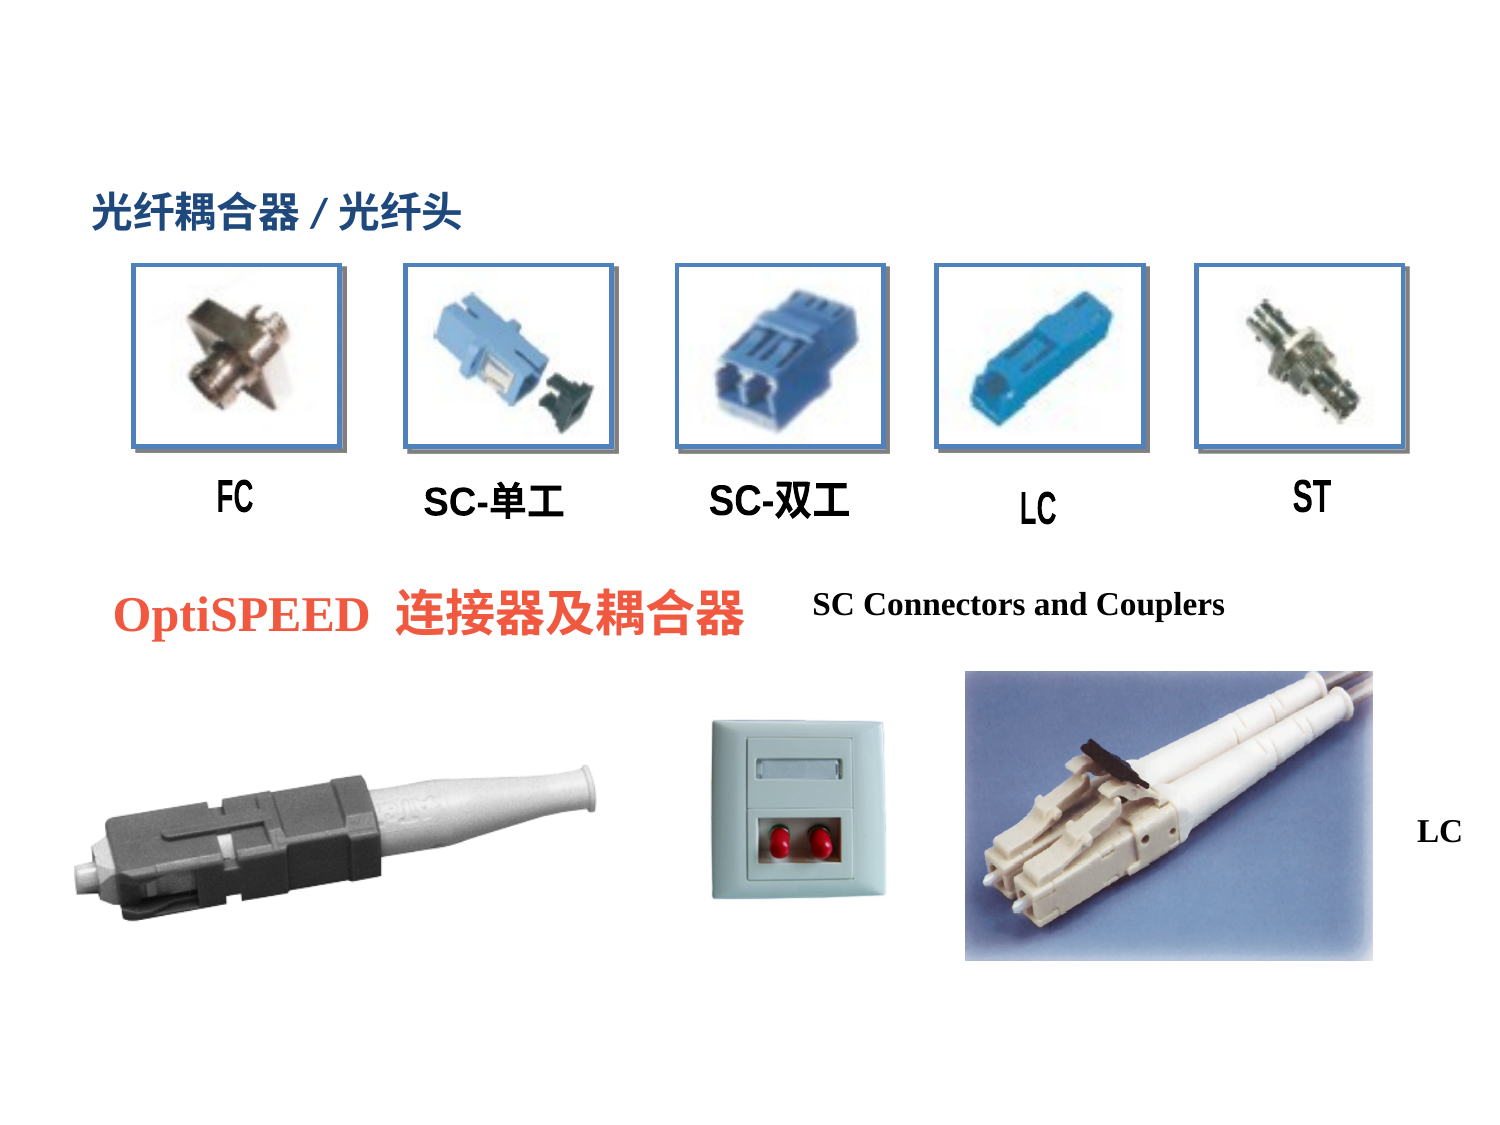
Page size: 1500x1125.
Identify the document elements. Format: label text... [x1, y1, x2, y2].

picture [678, 266, 882, 445]
picture [938, 266, 1142, 445]
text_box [64, 573, 756, 931]
picture [702, 714, 891, 905]
picture [135, 266, 338, 445]
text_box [796, 573, 1479, 962]
text_box 光纤耦合器/光纤头 [76, 137, 1427, 256]
picture [1198, 266, 1401, 445]
picture [407, 266, 610, 445]
